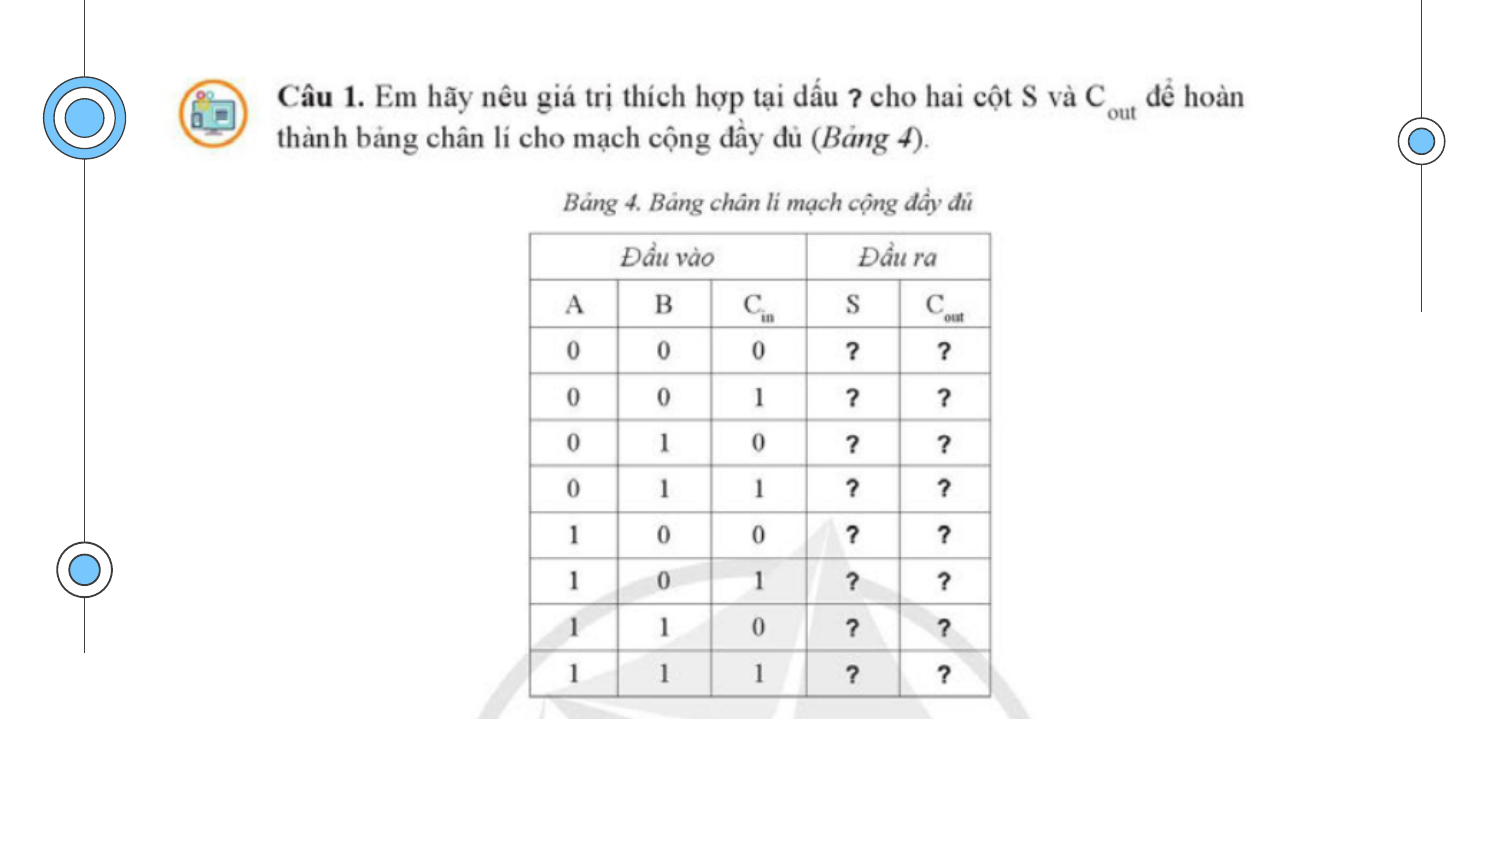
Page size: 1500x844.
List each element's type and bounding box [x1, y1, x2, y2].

picture [151, 58, 1306, 719]
